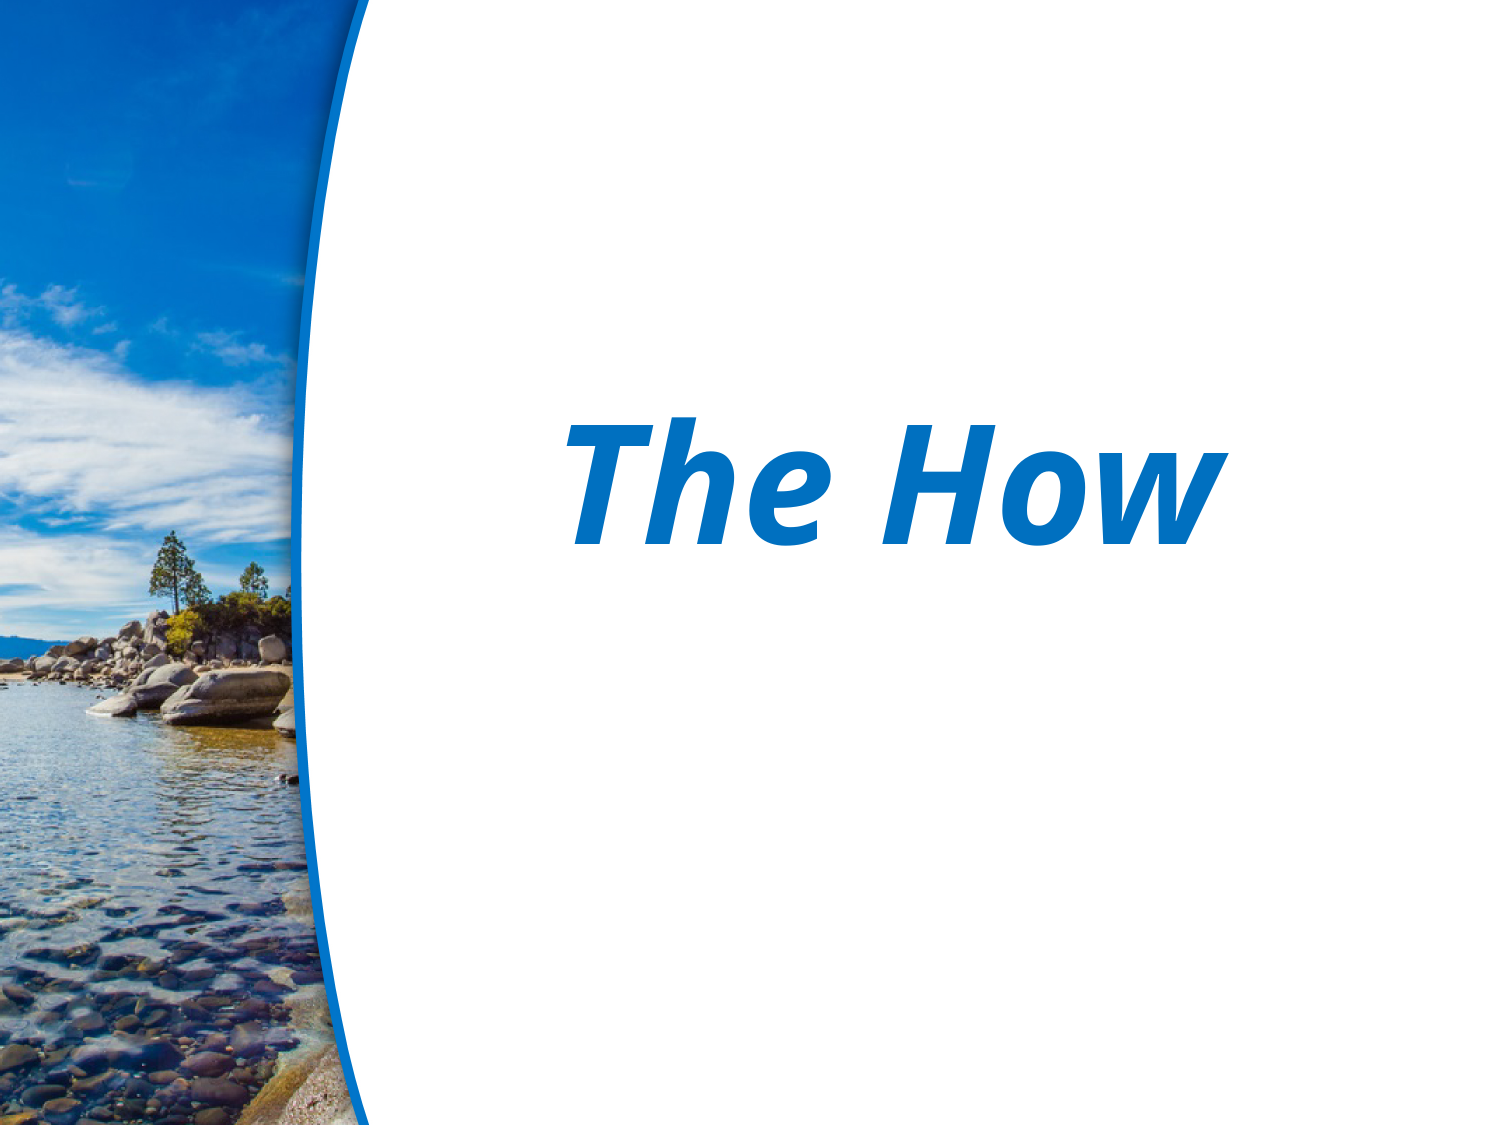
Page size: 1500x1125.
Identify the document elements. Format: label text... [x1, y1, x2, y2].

picture [0, 0, 1500, 1125]
title The How [337, 375, 1438, 580]
